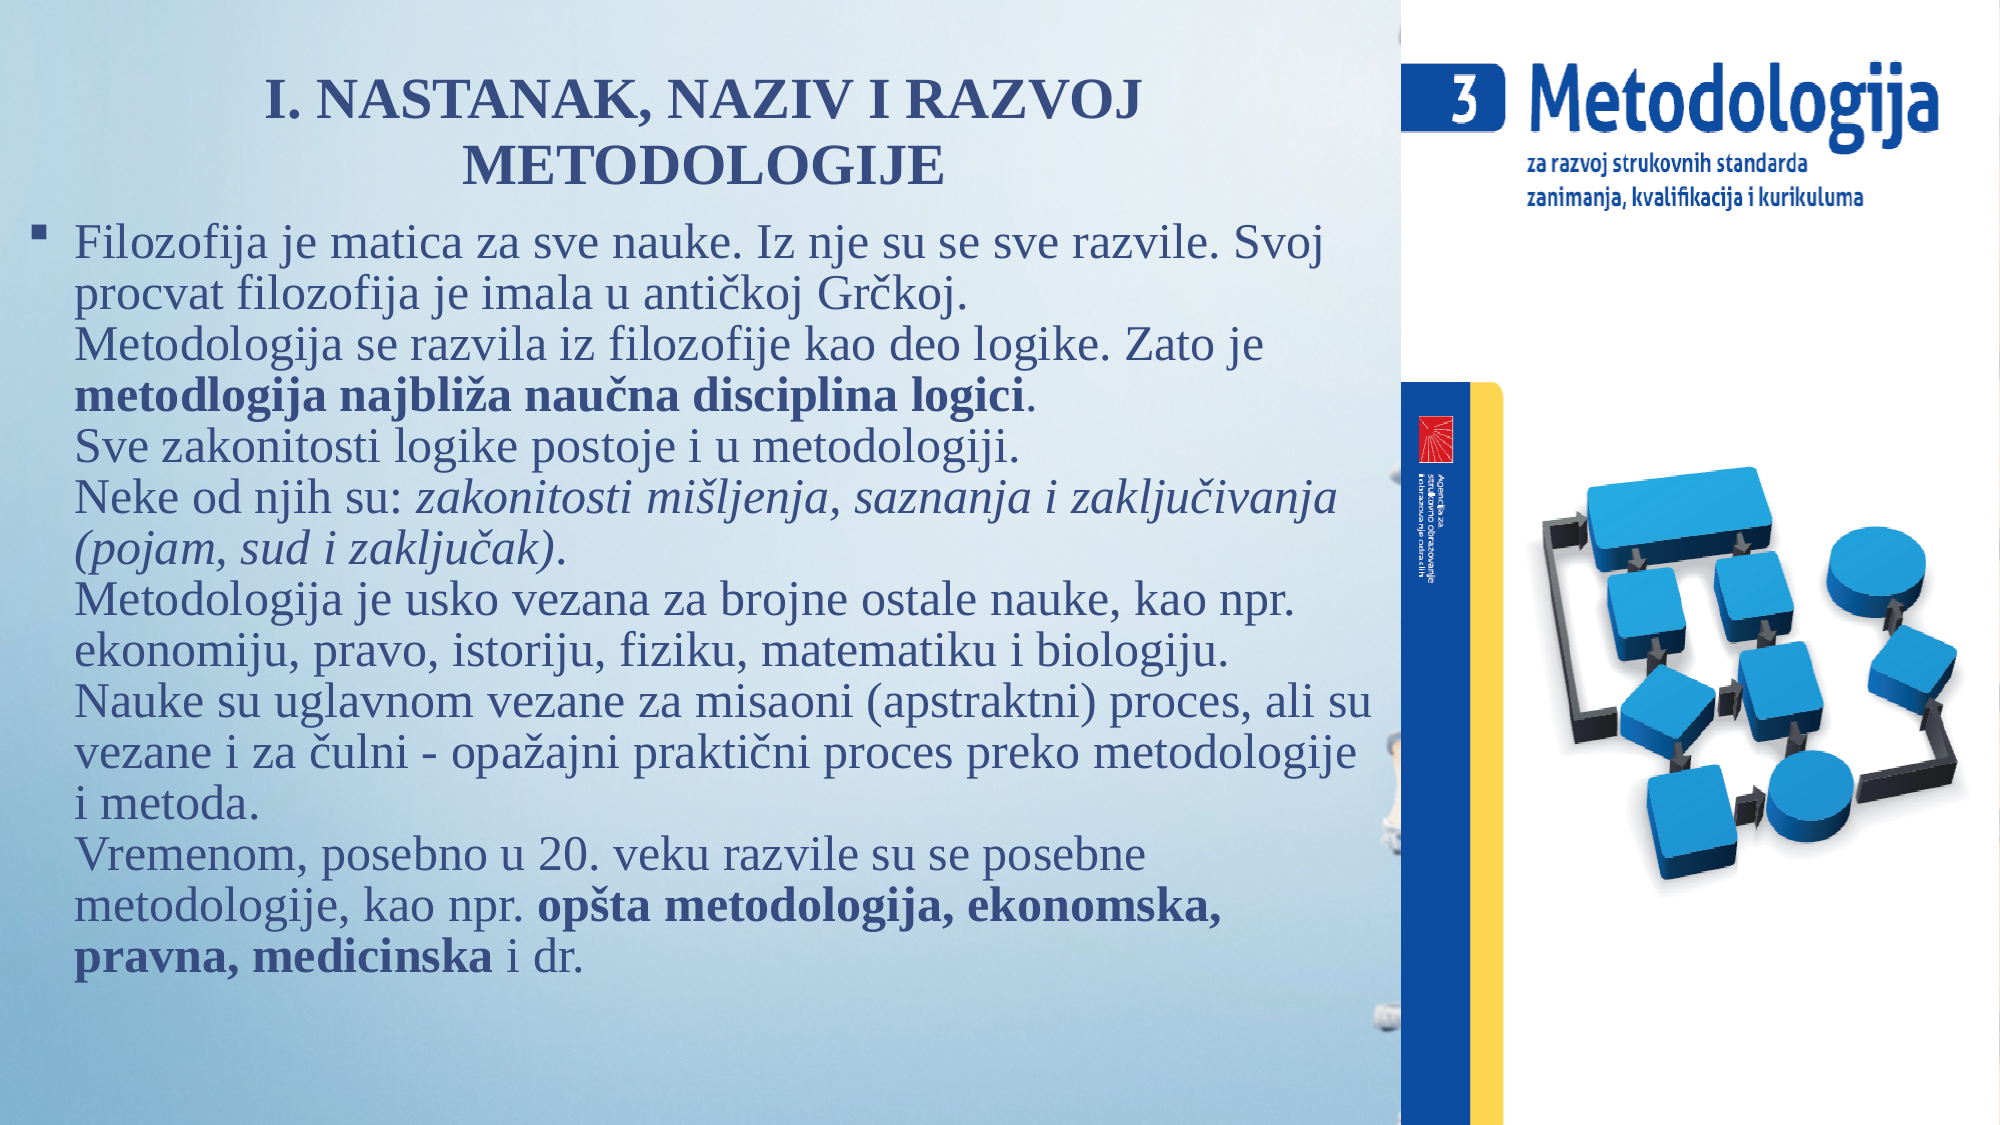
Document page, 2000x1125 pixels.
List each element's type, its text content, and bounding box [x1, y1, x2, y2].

title Filozofija je matica za sve nauke. Iz nje su se sve razvile. Svoj procvat filozofija je imala u antičkoj Grčkoj. Metodologija se razvila iz filozofije kao deo logike. Zato je metodlogija najbliža naučna disciplina logici. Sve zakonitosti logike postoje i u metodologiji. Neke od njih su: zakonitosti mišljenja, saznanja i zaključivanja (pojam, sud i zaključak). Metodologija je usko vezana za brojne ostale nauke, kao npr. ekonomiju, pravo, istoriju, fiziku, matematiku i biologiju. Nauke su uglavnom vezane za misaoni (apstraktni) proces, ali su vezane i za čulni - opažajni praktični proces preko metodologije i metoda. Vremenom, posebno u 20. veku razvile su se posebne metodologije, kao npr. opšta metodologija, ekonomska, pravna, medicinska i dr. [7, 208, 1401, 1106]
list I. NASTANAK, NAZIV I RAZVOJ METODOLOGIJE [54, 30, 1355, 209]
picture [0, 0, 2000, 1125]
